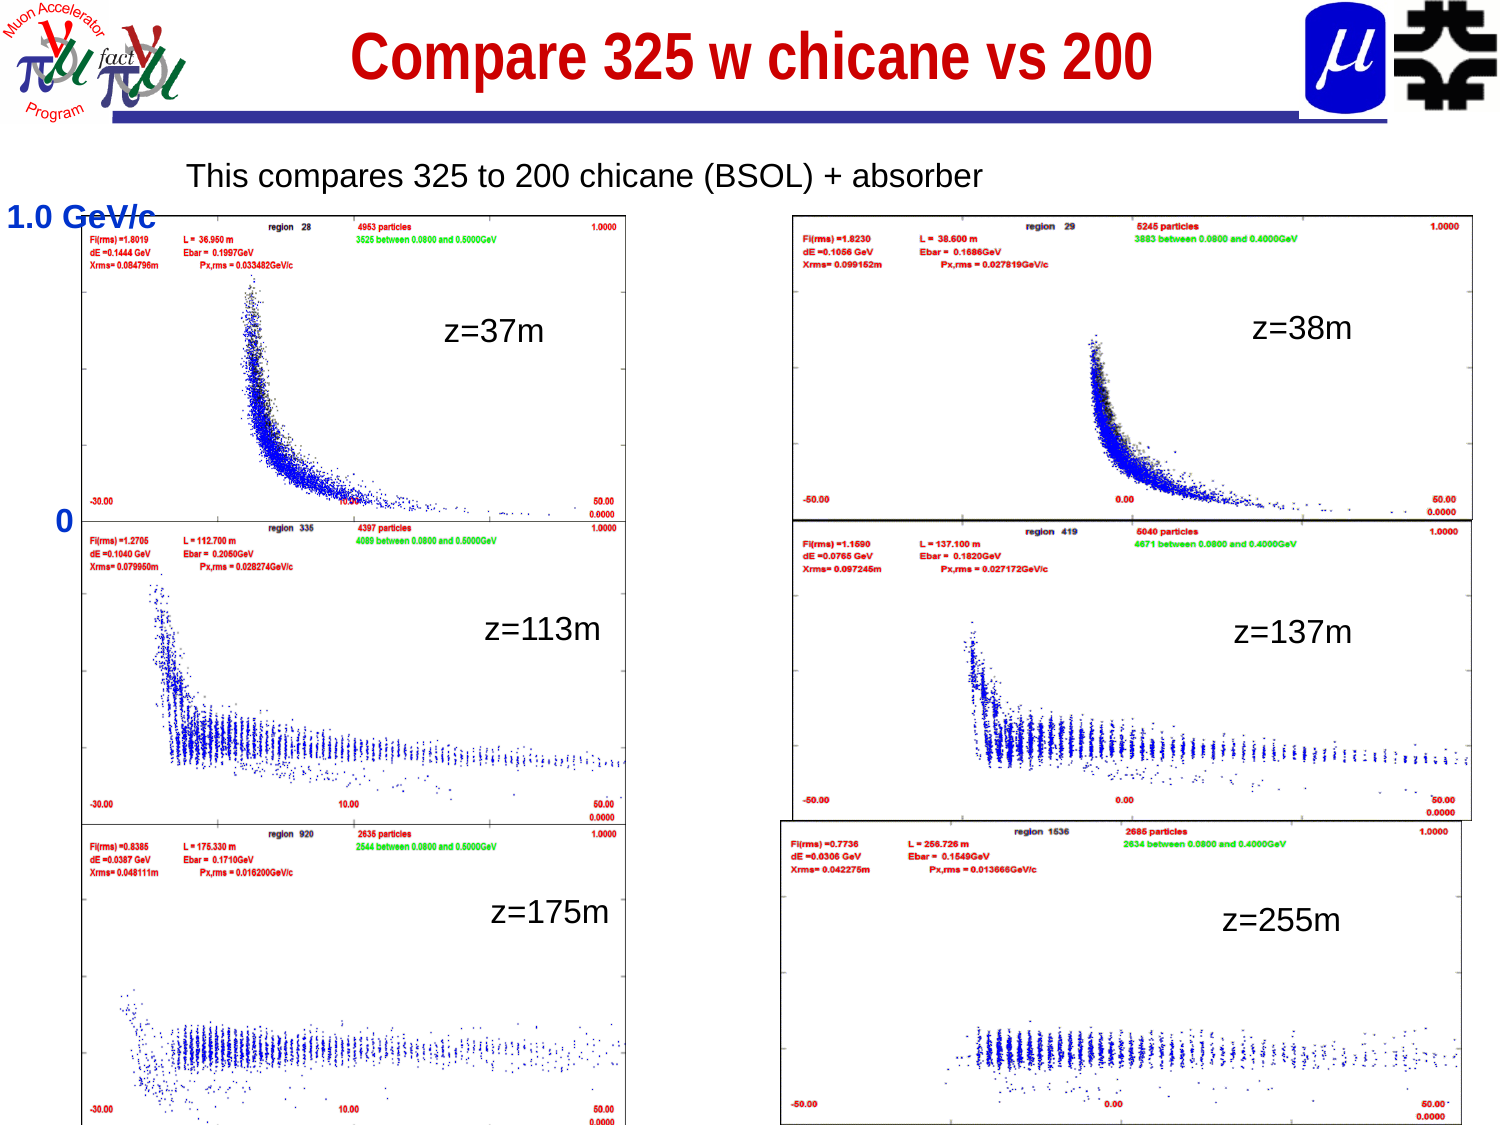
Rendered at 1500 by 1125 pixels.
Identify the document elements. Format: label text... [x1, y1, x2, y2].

picture [1299, 0, 1500, 119]
text_box This compares 325 to 200 chicane (BSOL) + absorber [171, 146, 1018, 202]
picture [81, 215, 626, 1125]
text_box 1.0 GeV/c [0, 188, 172, 243]
picture [780, 215, 1473, 1125]
picture [0, 0, 186, 124]
text_box 0 [40, 491, 76, 547]
title Compare 325 w chicane vs 200 [201, 0, 1320, 107]
